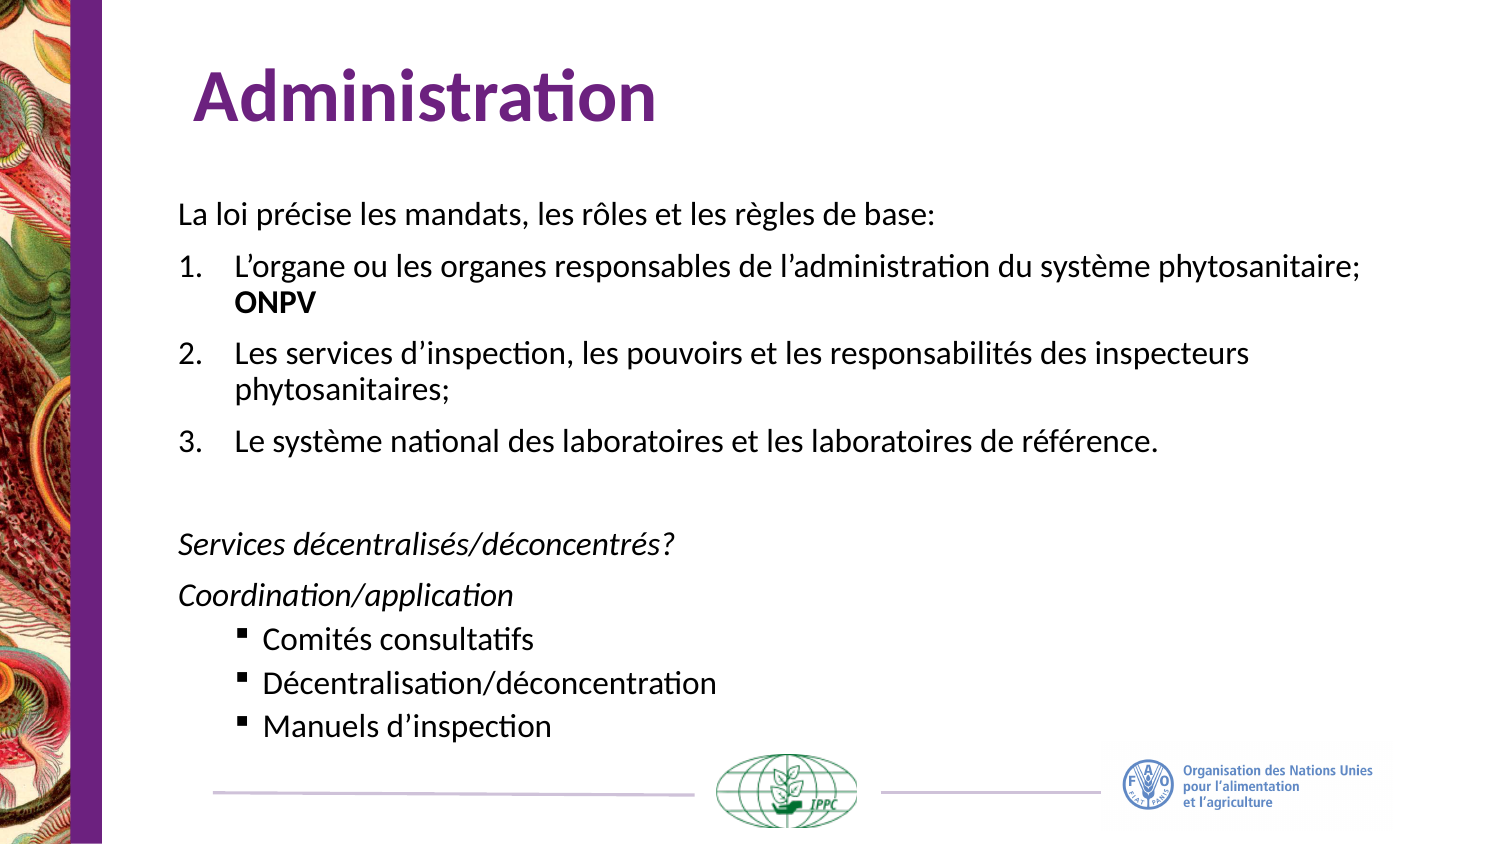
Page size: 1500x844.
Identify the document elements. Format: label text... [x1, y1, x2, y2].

title Administration [178, 26, 1192, 168]
list La loi précise les mandats, les rôles et les règles de base: L’organe ou les organes responsables de l’administration du système phytosanitaire; ONPV Les services d’inspection, les pouvoirs et les responsabilités des inspecteurs phytosanitaires; Le système national des laboratoires et les laboratoires de référence. Services décentralisés/déconcentrés? Coordination/application Comités consultatifs Décentralisation/déconcentration Manuels d’inspection [163, 189, 1427, 764]
picture [1101, 764, 1393, 831]
picture [0, 0, 70, 844]
